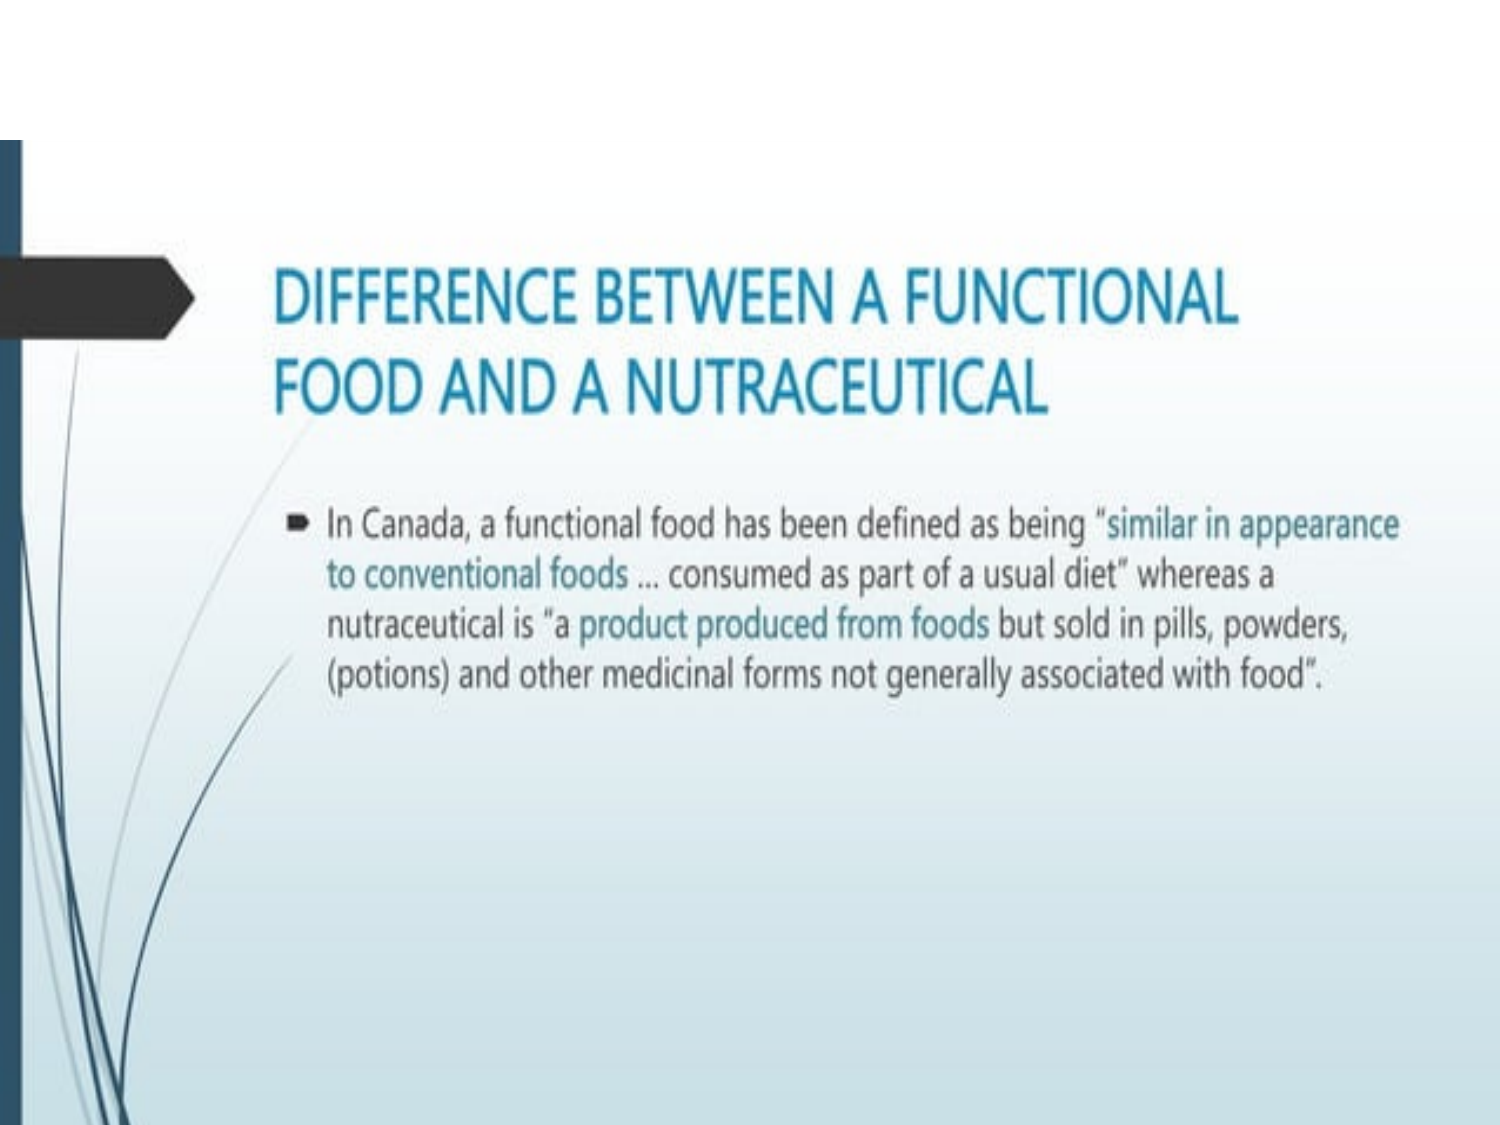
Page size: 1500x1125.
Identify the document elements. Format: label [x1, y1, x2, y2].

picture [0, 139, 1500, 1125]
